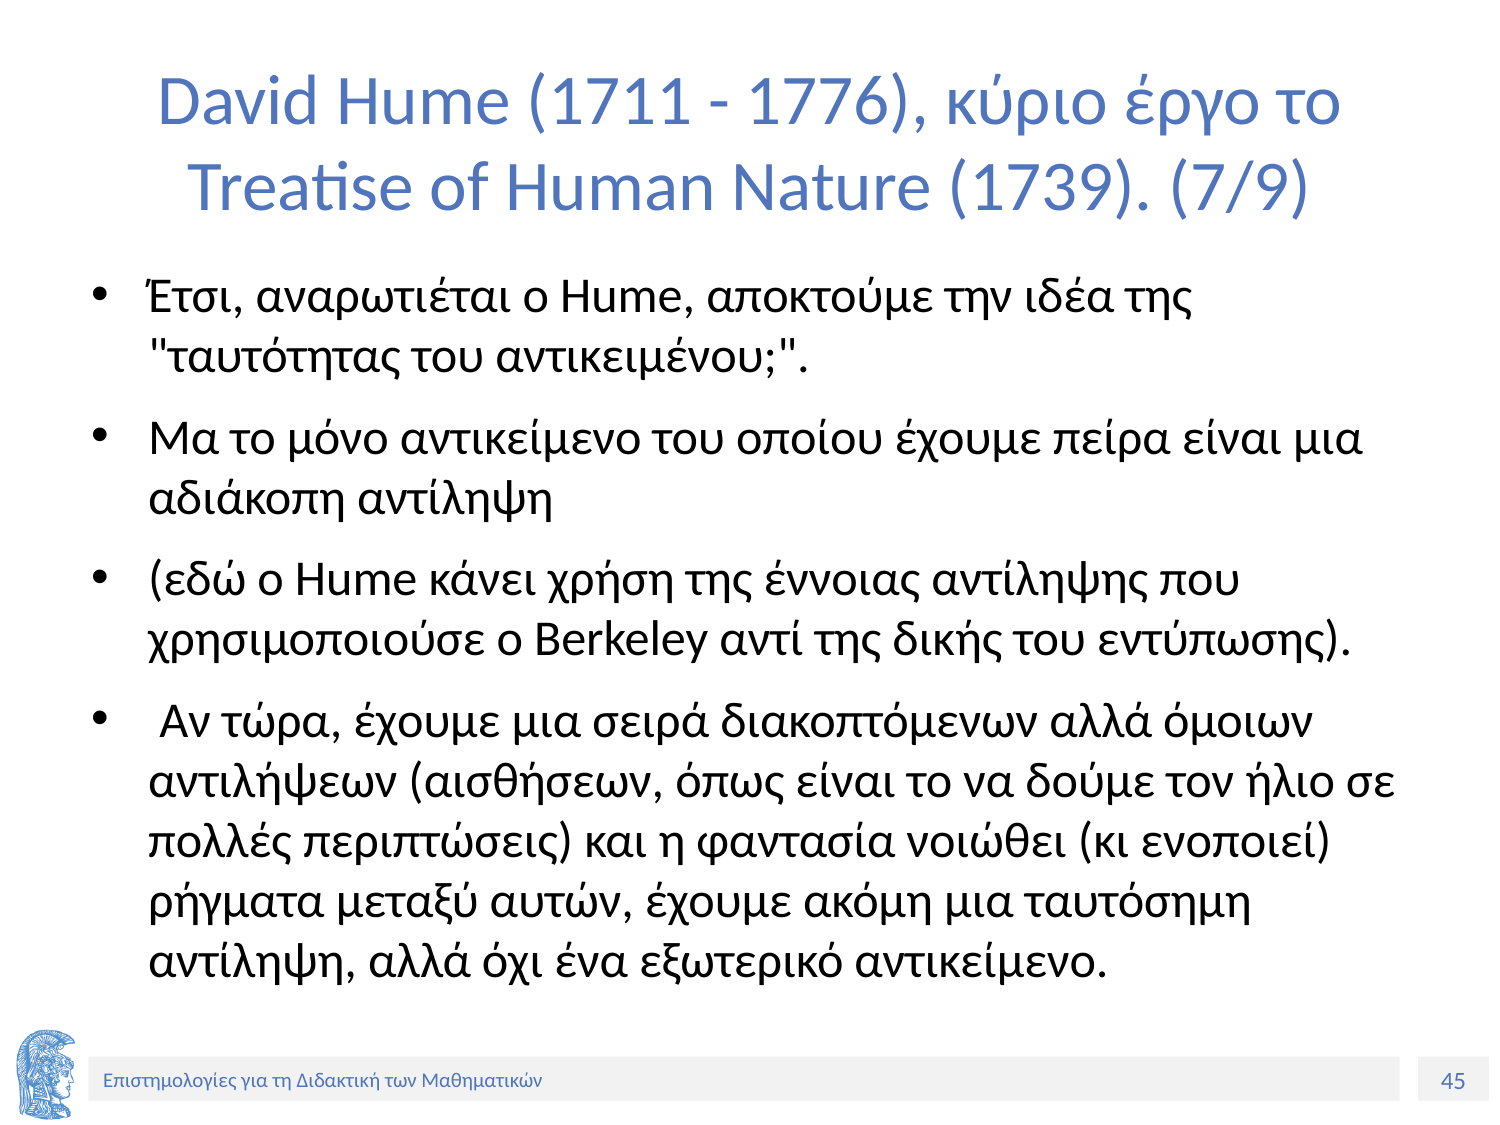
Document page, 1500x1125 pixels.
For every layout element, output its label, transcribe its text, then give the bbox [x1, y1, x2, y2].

picture [9, 1026, 81, 1120]
list Έτσι, αναρωτιέται ο Hume, αποκτούμε την ιδέα της "ταυτότητας του αντικειμένου;". Μα το μόνο αντικείμενο του οποίου έχουμε πείρα είναι μια αδιάκοπη αντίληψη (εδώ ο Hume κάνει χρήση της έννοιας αντίληψης που χρησιμοποιούσε ο Berkeley αντί της δικής του εντύπωσης). Αν τώρα, έχουμε μια σειρά διακοπτόμενων αλλά όμοιων αντιλήψεων (αισθήσεων, όπως είναι το να δούμε τον ήλιο σε πολλές περιπτώσεις) και η φαντασία νοιώθει (κι ενοποιεί) ρήγματα μεταξύ αυτών, έχουμε ακόμη μια ταυτόσημη αντίληψη, αλλά όχι ένα εξωτερικό αντικείμενο. [76, 255, 1427, 998]
title David Hume (1711 - 1776), κύριο έργο το Treatise of Human Nature (1739). (7/9) [75, 45, 1425, 233]
